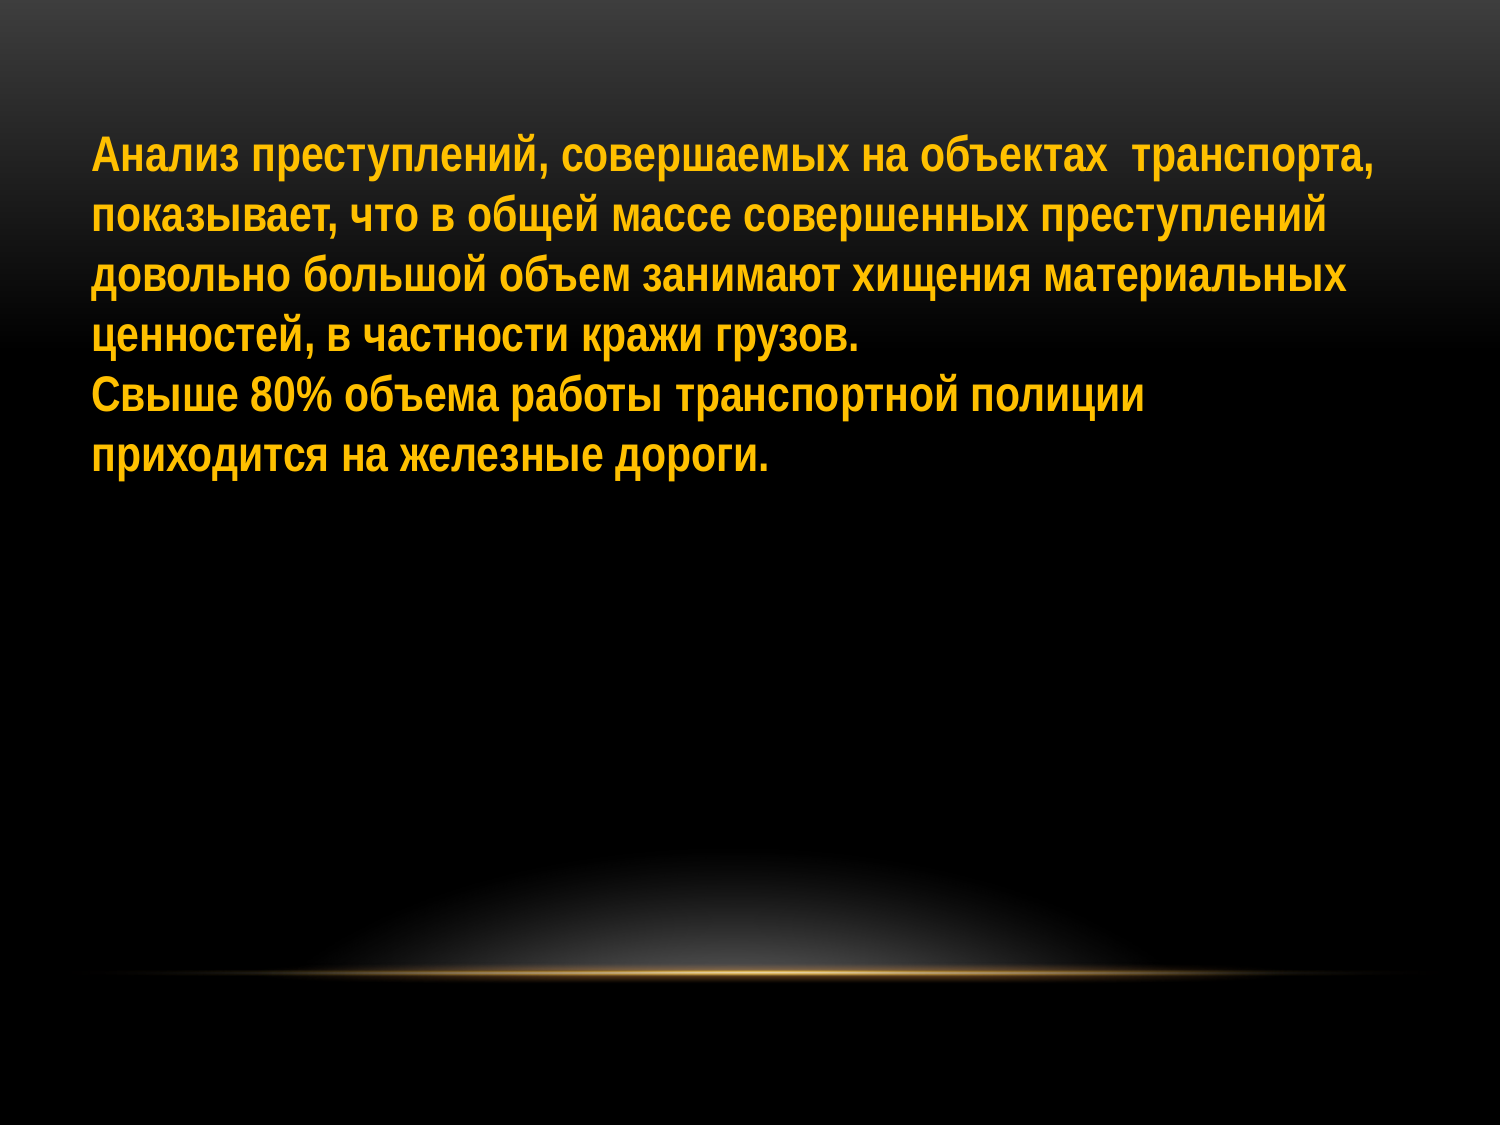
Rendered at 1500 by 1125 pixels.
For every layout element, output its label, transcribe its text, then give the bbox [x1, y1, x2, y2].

text_box Анализ преступлений, совершаемых на объектах транспорта, показывает, что в общей массе совершенных преступлений довольно большой объем занимают хищения материальных ценностей, в частности кражи грузов. Свыше 80% объема работы транспортной полиции приходится на железные дороги. [76, 113, 1400, 489]
picture [0, 0, 1500, 1125]
